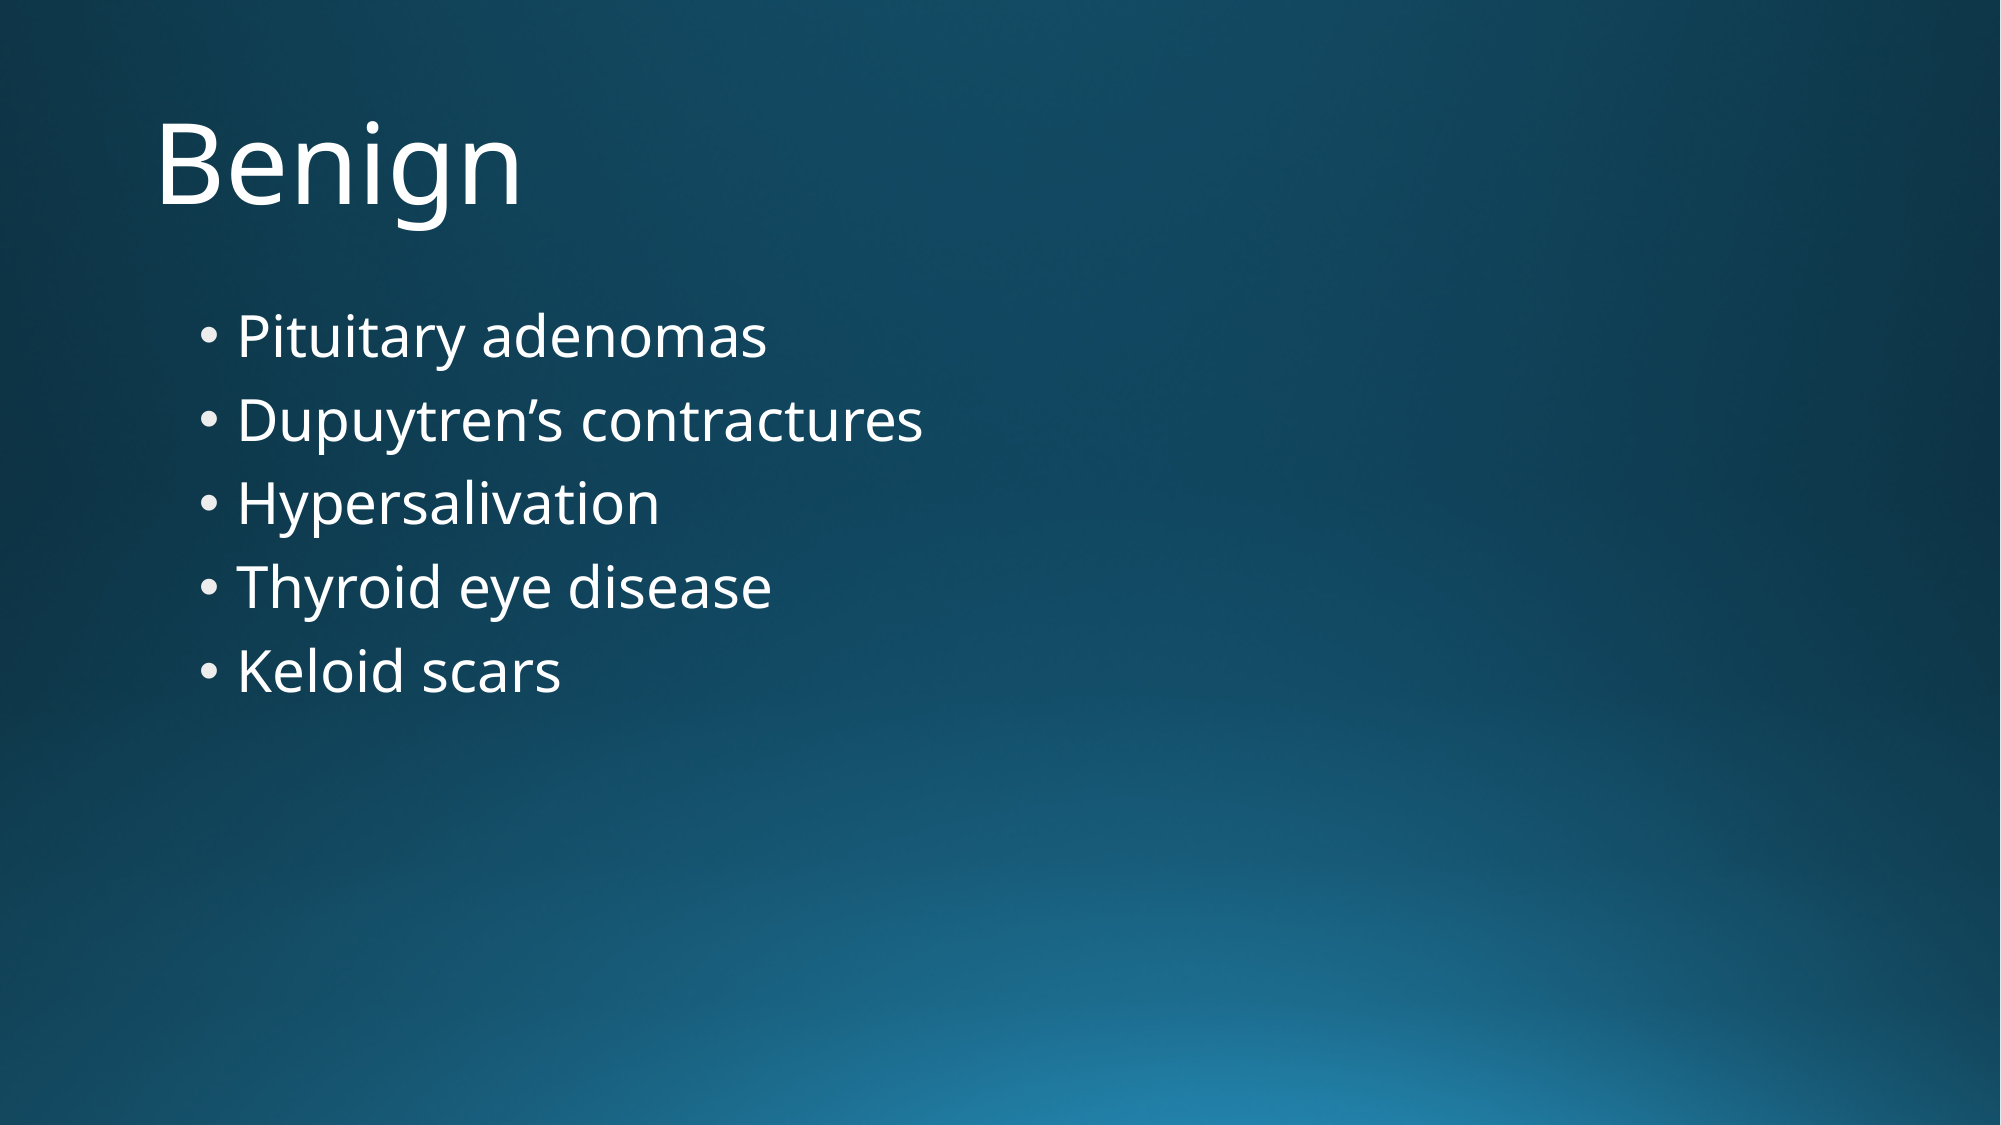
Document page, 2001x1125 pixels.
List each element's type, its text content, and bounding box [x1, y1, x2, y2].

picture [0, 0, 2001, 1125]
title Benign [137, 59, 1863, 278]
list Pituitary adenomas Dupuytren’s contractures Hypersalivation Thyroid eye disease Keloid scars [183, 299, 1863, 1014]
